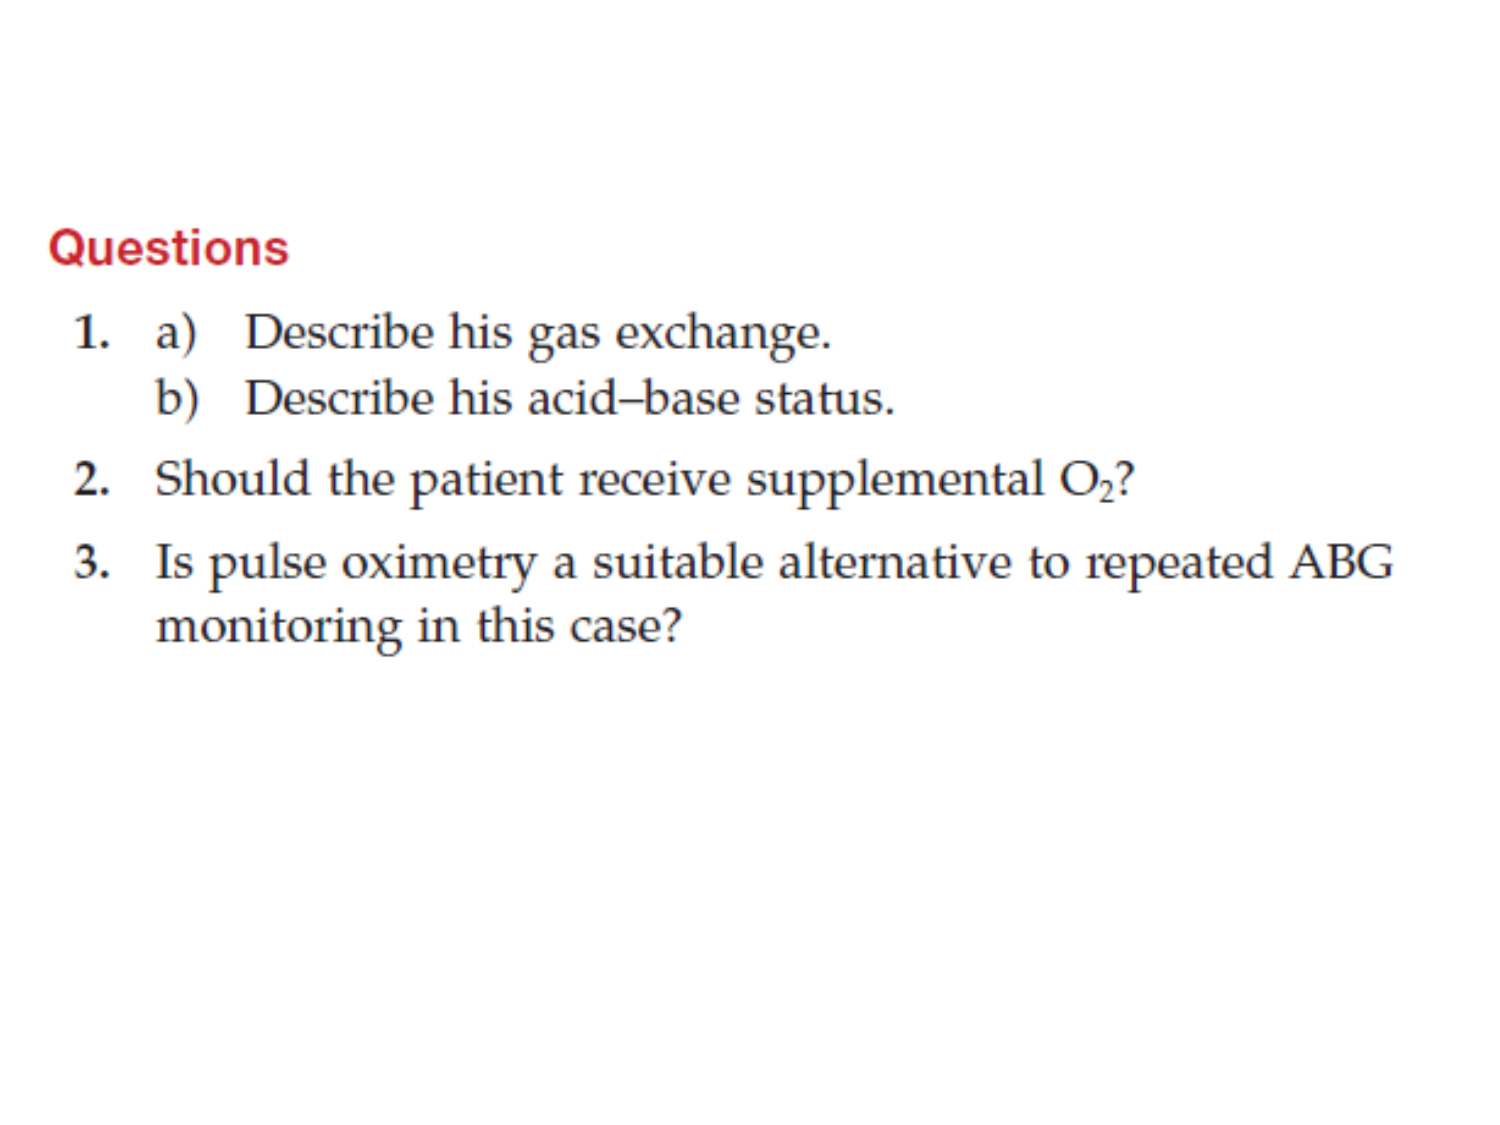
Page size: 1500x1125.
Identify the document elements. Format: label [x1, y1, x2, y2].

picture [24, 212, 1490, 755]
